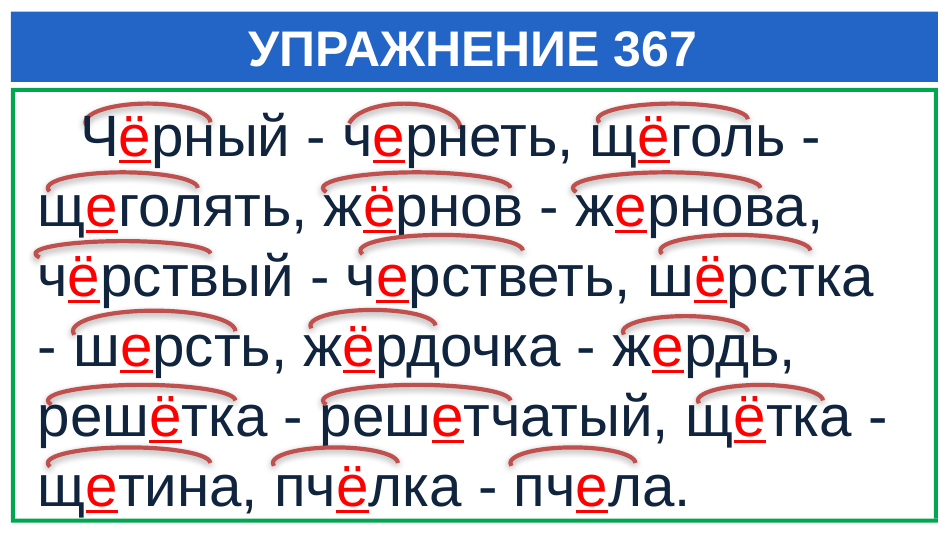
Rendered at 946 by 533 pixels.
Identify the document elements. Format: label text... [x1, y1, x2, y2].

text_box [320, 170, 513, 194]
text_box [308, 307, 438, 330]
text_box [620, 314, 750, 336]
text_box [320, 382, 513, 407]
text_box [358, 232, 525, 256]
text_box [33, 239, 213, 260]
text_box Чёрный - чернеть, щёголь - щеголять, жёрнов - жернова, чёрствый - черстветь, шёрстка - шерсть, жёрдочка - жердь, решётка - решетчатый, щётка - щетина, пчёлка - пчела. [22, 91, 911, 526]
text_box [270, 445, 400, 467]
title УПРАЖНЕНИЕ 367 [49, 16, 897, 78]
text_box [595, 101, 750, 124]
text_box [508, 445, 638, 467]
text_box [45, 170, 200, 193]
text_box [45, 382, 238, 407]
text_box [45, 445, 213, 469]
text_box [695, 382, 825, 405]
text_box [70, 308, 238, 336]
text_box [658, 232, 813, 256]
text_box [570, 170, 763, 194]
